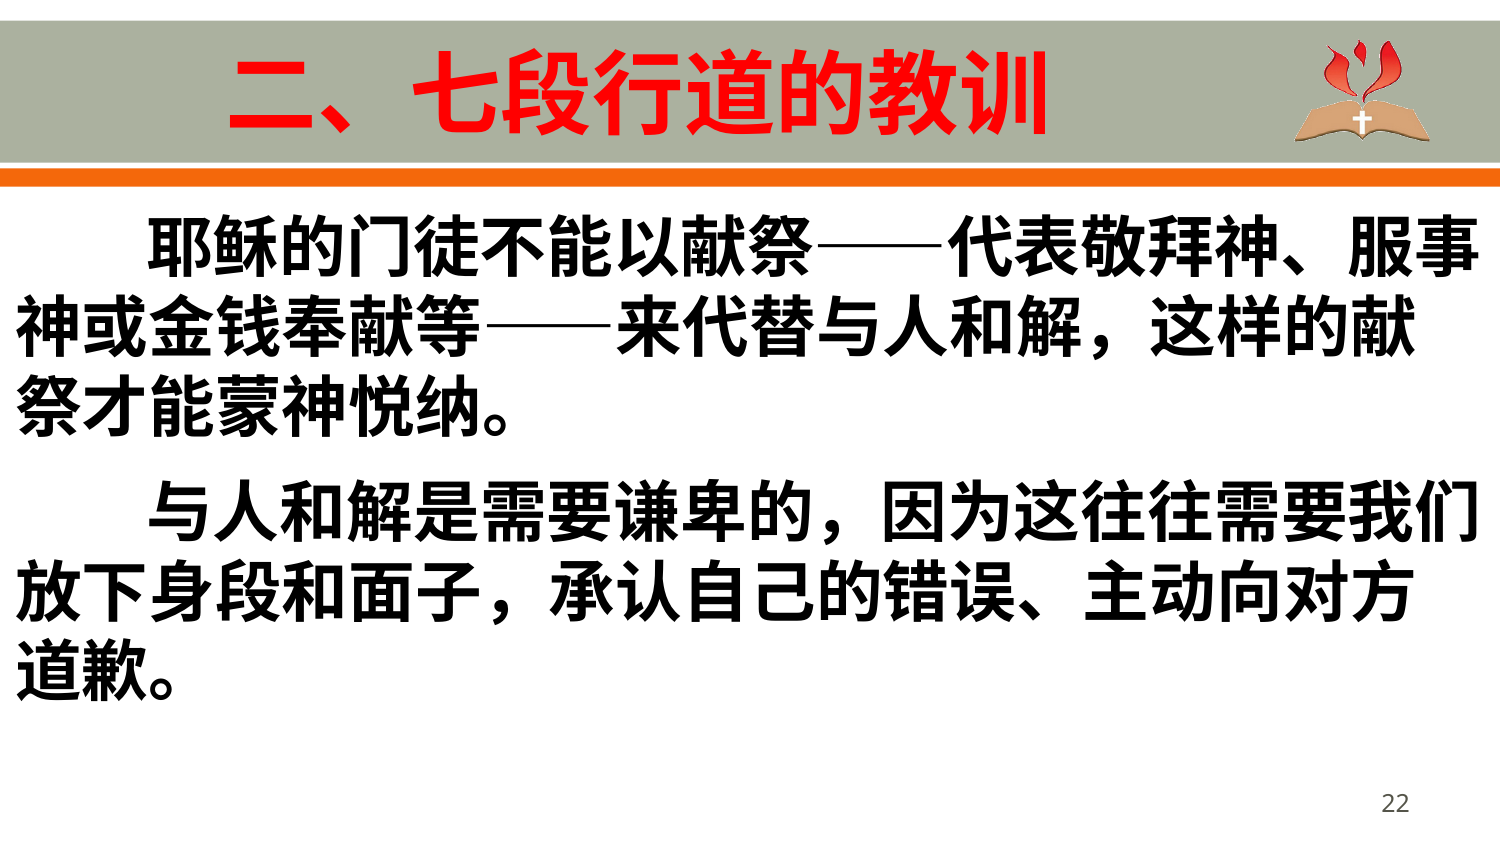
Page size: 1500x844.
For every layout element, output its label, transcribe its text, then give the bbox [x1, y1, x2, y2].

picture [1289, 35, 1434, 144]
list 耶稣的门徒不能以献祭——代表敬拜神、服事神或金钱奉献等——来代替与人和解，这样的献祭才能蒙神悦纳。 与人和解是需要谦卑的，因为这往往需要我们放下身段和面子，承认自己的错误、主动向对方道歉。 [0, 196, 1498, 837]
slide_number 22 [1074, 782, 1425, 827]
title 二、七段行道的教训 [0, 22, 1278, 160]
